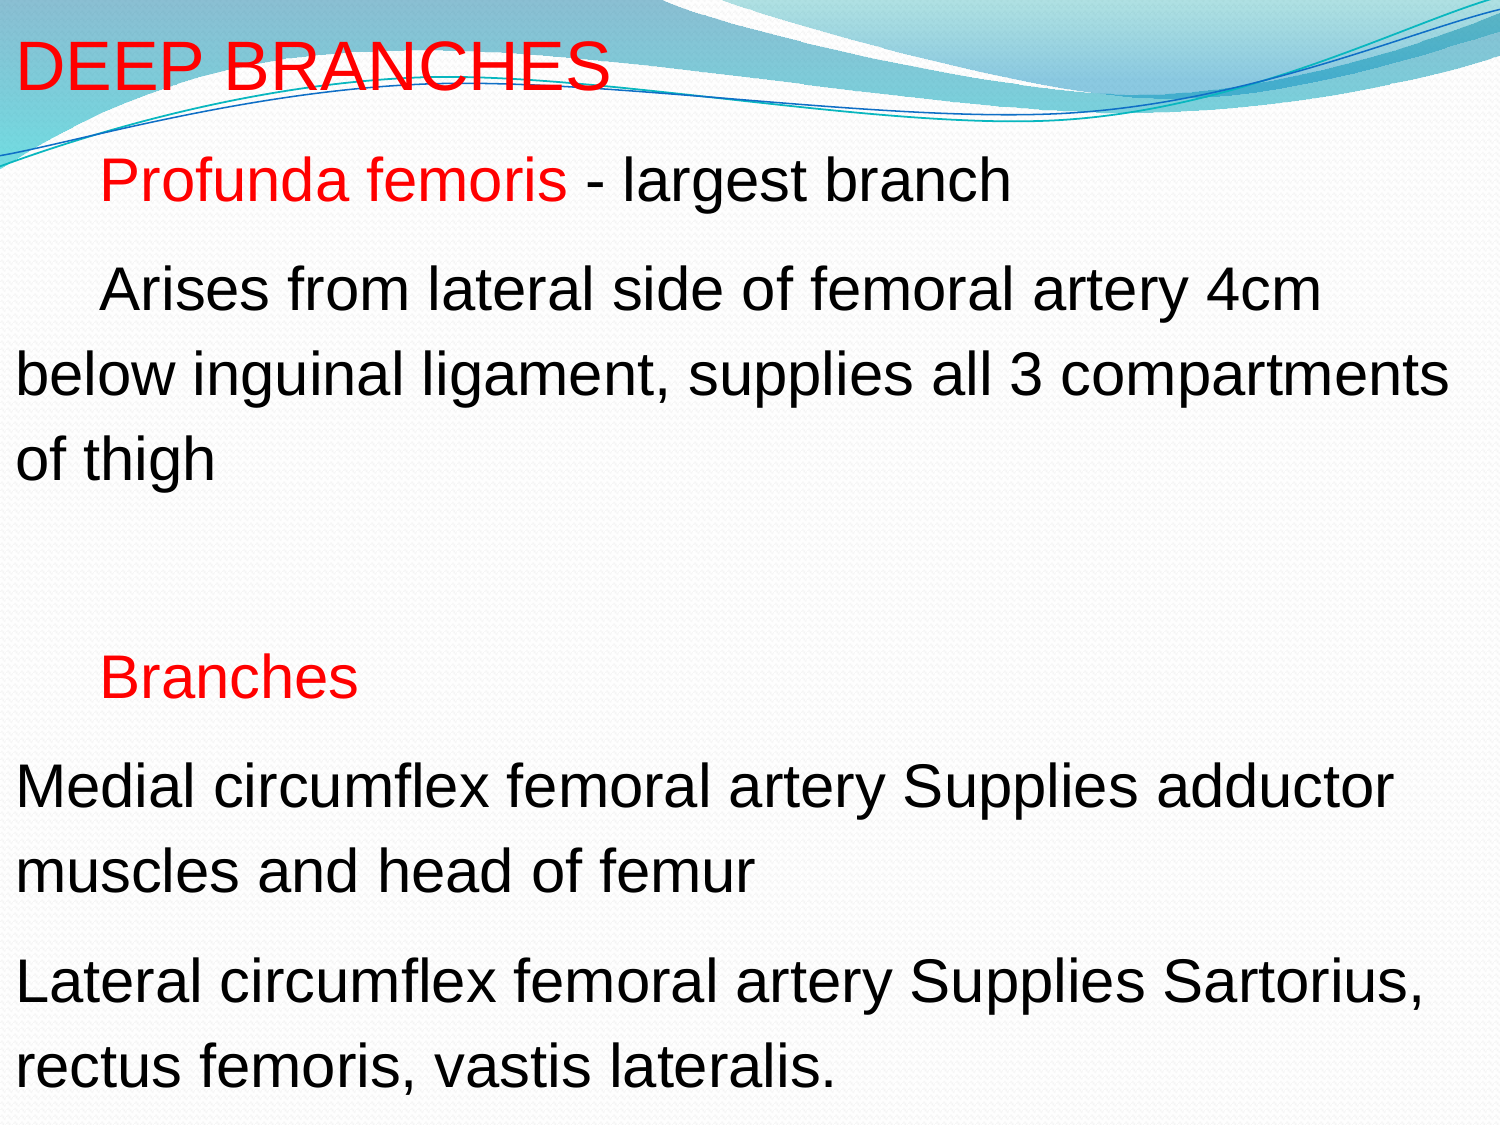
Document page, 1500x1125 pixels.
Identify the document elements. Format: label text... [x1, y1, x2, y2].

list DEEP BRANCHES Profunda femoris - largest branch Arises from lateral side of femoral artery 4cm below inguinal ligament, supplies all 3 compartments of thigh Branches Medial circumflex femoral artery Supplies adductor muscles and head of femur Lateral circumflex femoral artery Supplies Sartorius, rectus femoris, vastis lateralis. [0, 0, 1500, 1125]
